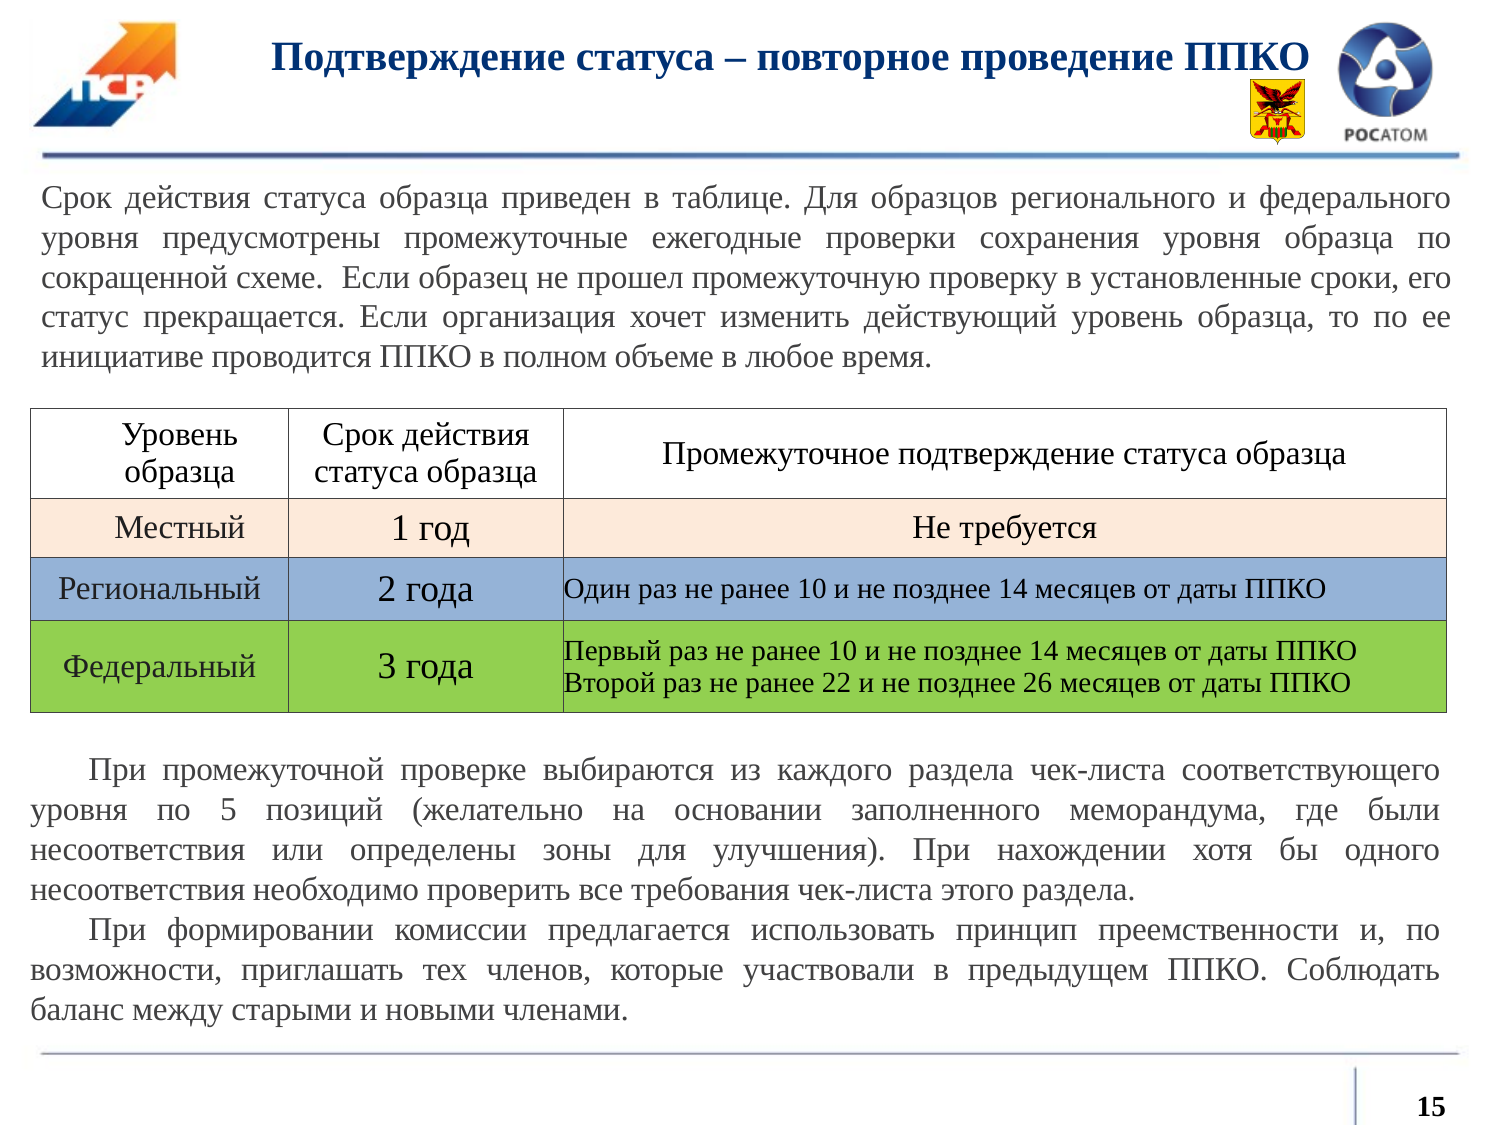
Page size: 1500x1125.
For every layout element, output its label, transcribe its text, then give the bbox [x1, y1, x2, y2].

table_cell Федеральный [31, 621, 288, 712]
table_header Уровень образца [31, 409, 288, 498]
table_cell 1 год [289, 499, 563, 557]
text_box Срок действия статуса образца приведен в таблице. Для образцов регионального и федерального уровня предусмотрены промежуточные ежегодные проверки сохранения уровня образца по сокращенной схеме. Если образец не прошел промежуточную проверку в установленные сроки, его статус прекращается. Если организация хочет изменить действующий уровень образца, то по ее инициативе проводится ППКО в полном объеме в любое время. [39, 174, 1453, 375]
text_box При промежуточной проверке выбираются из каждого раздела чек-листа соответствующего уровня по 5 позиций (желательно на основании заполненного меморандума, где были несоответствия или определены зоны для улучшения). При нахождении хотя бы одного несоответствия необходимо проверить все требования чек-листа этого раздела. При формировании комиссии предлагается использовать принцип преемственности и, по возможности, приглашать тех членов, которые участвовали в предыдущем ППКО. Соблюдать баланс между старыми и новыми членами. [27, 747, 1442, 1027]
table_header Промежуточное подтверждение статуса образца [564, 409, 1446, 498]
table_cell 2 года [289, 558, 563, 620]
table_cell Не требуется [564, 499, 1446, 557]
table_cell Местный [31, 499, 288, 557]
table_cell Один раз не ранее 10 и не позднее 14 месяцев от даты ППКО [564, 558, 1446, 620]
picture [0, 0, 1500, 1125]
table_cell Региональный [31, 558, 288, 620]
table_cell Первый раз не ранее 10 и не позднее 14 месяцев от даты ППКО Второй раз не ранее 22 и не позднее 26 месяцев от даты ППКО [564, 621, 1446, 712]
table_header Срок действия статуса образца [289, 409, 563, 498]
table_cell 3 года [289, 621, 563, 712]
title Подтверждение статуса – повторное проведение ППКО [212, 4, 1355, 174]
slide_number 15 [1412, 1087, 1458, 1125]
